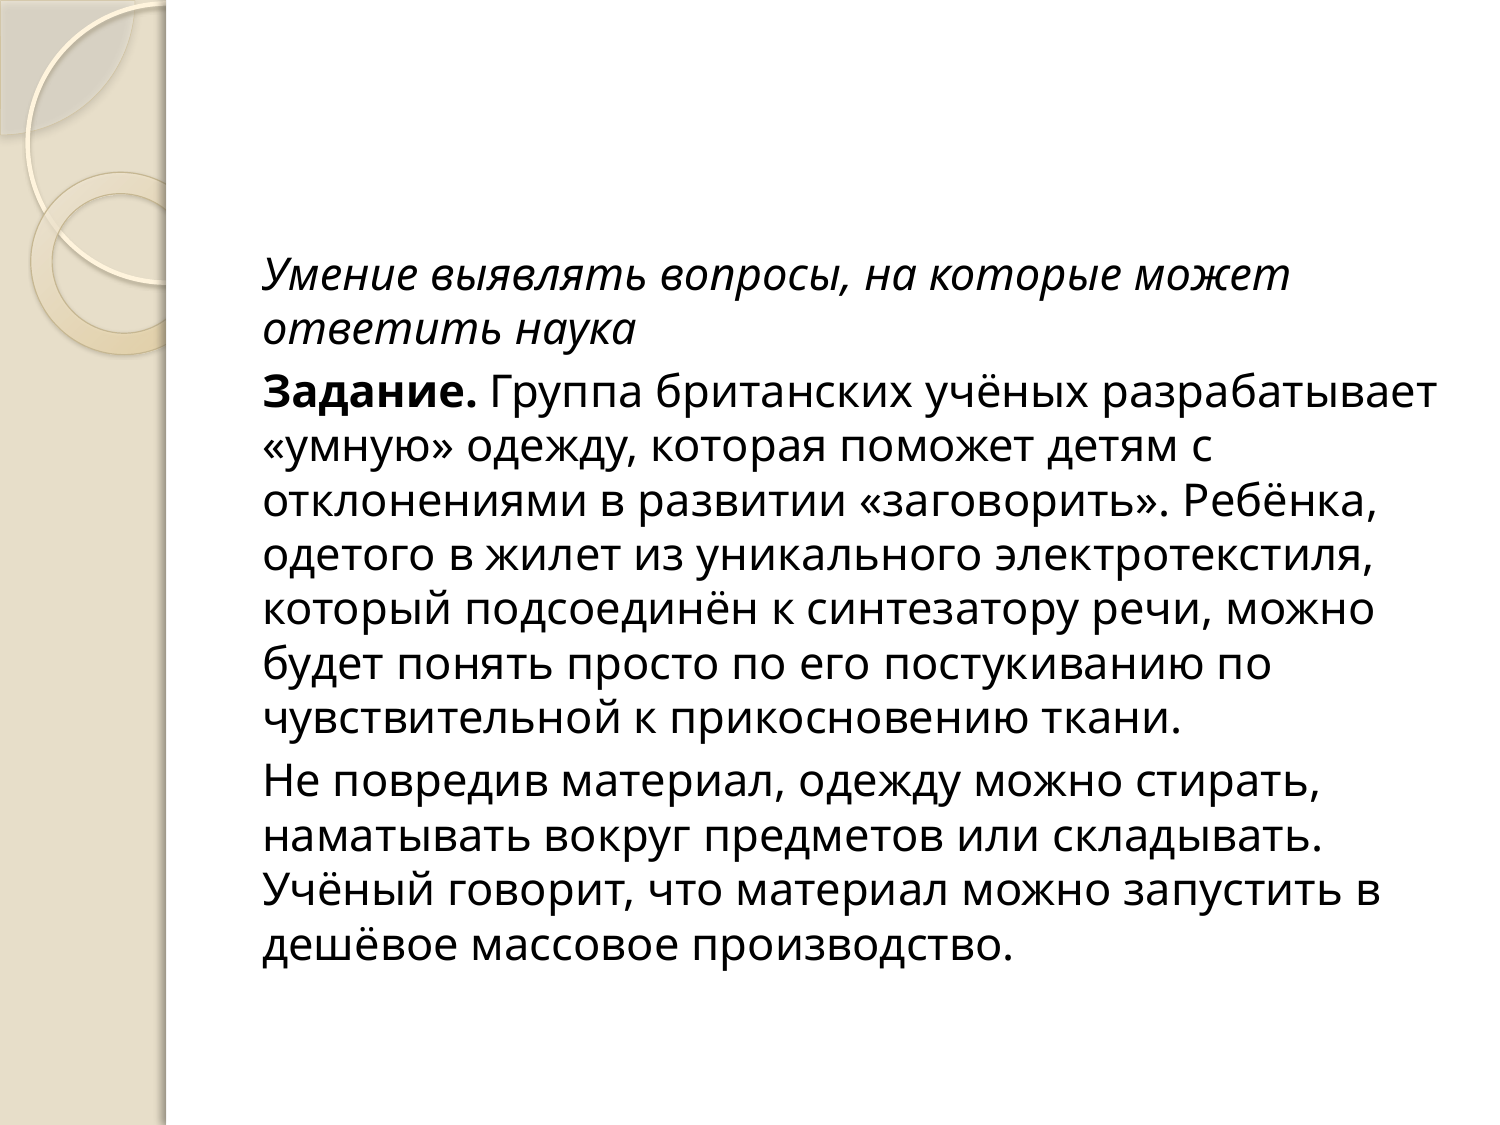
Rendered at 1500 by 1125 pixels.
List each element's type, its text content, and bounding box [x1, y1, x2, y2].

list Умение выявлять вопросы, на которые может ответить наука Задание. Группа британских учёных разрабатывает «умную» одежду, которая поможет детям с отклонениями в развитии «заговорить». Ребёнка, одетого в жилет из уникального электротекстиля, который подсоединён к синтезатору речи, можно будет понять просто по его постукиванию по чувствительной к прикосновению ткани. Не повредив материал, одежду можно стирать, наматывать вокруг предметов или складывать. Учёный говорит, что материал можно запустить в дешёвое массовое производство. [235, 237, 1466, 1025]
